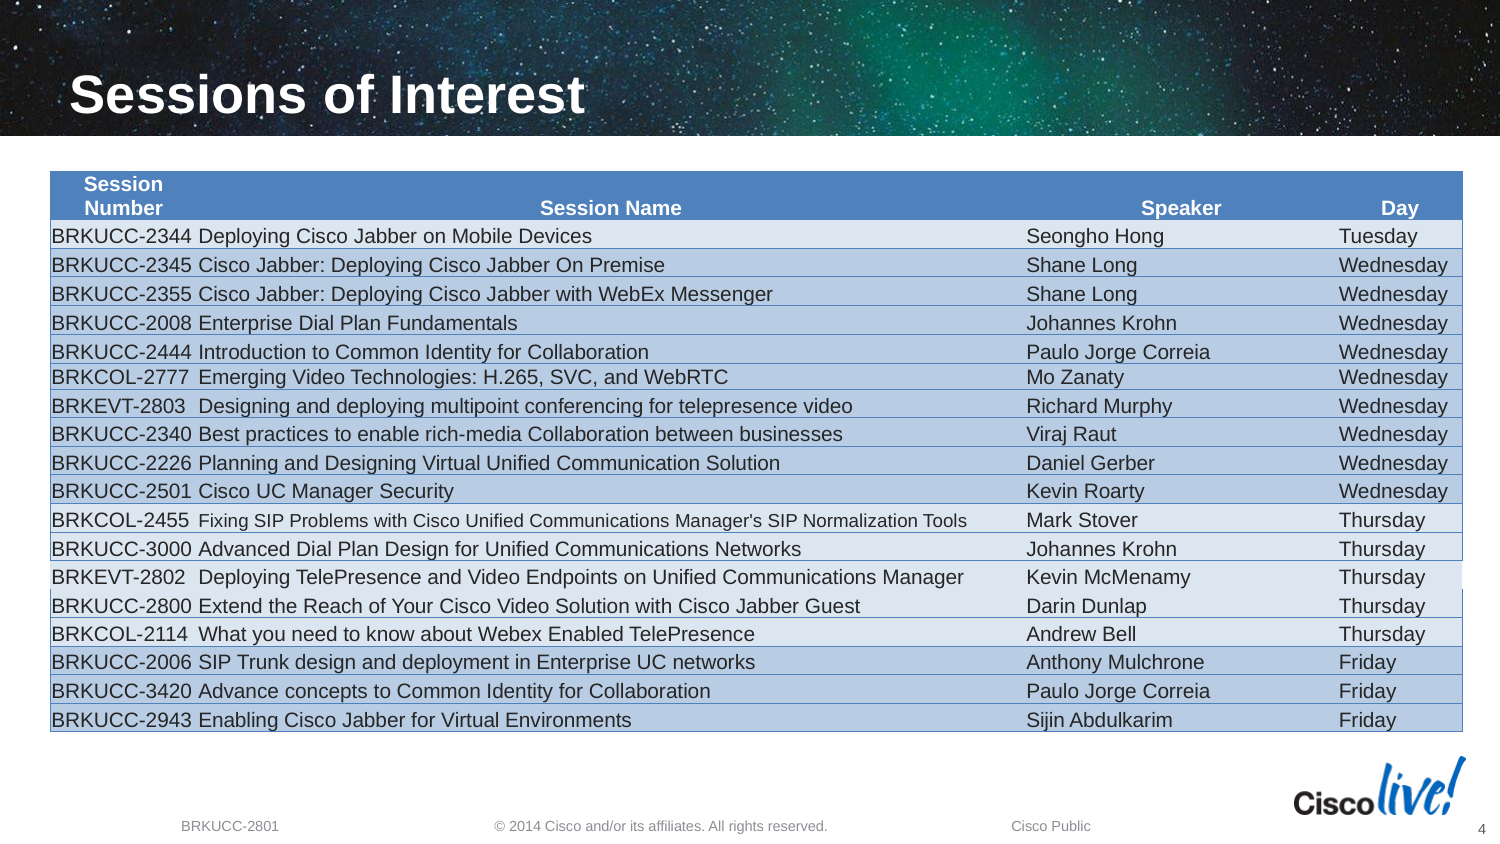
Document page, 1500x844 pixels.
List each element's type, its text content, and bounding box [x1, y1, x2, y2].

picture [0, 0, 1500, 136]
table_cell Kevin Roarty [1025, 475, 1337, 503]
table_cell Cisco Jabber: Deploying Cisco Jabber with WebEx Messenger [197, 277, 1025, 305]
table_cell Andrew Bell [1025, 618, 1337, 646]
table_cell BRKEVT-2803 [51, 390, 197, 417]
table_cell Tuesday [1337, 220, 1462, 248]
table_cell Paulo Jorge Correia [1025, 335, 1337, 363]
table_cell BRKUCC-2344 [51, 220, 197, 248]
table_cell BRKUCC-2355 [51, 277, 197, 305]
table_cell SIP Trunk design and deployment in Enterprise UC networks [197, 647, 1025, 674]
table_cell Best practices to enable rich-media Collaboration between businesses [197, 418, 1025, 446]
table_header Session Number [51, 172, 197, 219]
table_cell BRKUCC-2943 [51, 704, 197, 731]
table_cell Advanced Dial Plan Design for Unified Communications Networks [197, 533, 1025, 560]
table_cell Friday [1337, 704, 1462, 731]
table_cell BRKCOL-2455 [51, 504, 197, 532]
table_cell What you need to know about Webex Enabled TelePresence [197, 618, 1025, 646]
table_cell Extend the Reach of Your Cisco Video Solution with Cisco Jabber Guest [197, 589, 1025, 617]
table_cell Cisco Jabber: Deploying Cisco Jabber On Premise [197, 249, 1025, 276]
table_cell Friday [1337, 675, 1462, 703]
table_cell Wednesday [1337, 306, 1462, 334]
table_cell Paulo Jorge Correia [1025, 675, 1337, 703]
table_cell Thursday [1337, 533, 1462, 560]
table_cell Deploying Cisco Jabber on Mobile Devices [197, 220, 1025, 248]
table_header Session Name [197, 172, 1025, 219]
table_header Speaker [1025, 172, 1337, 219]
table_cell Richard Murphy [1025, 390, 1337, 417]
table_cell Friday [1337, 647, 1462, 674]
table_cell Thursday [1337, 504, 1462, 532]
table_cell BRKUCC-2008 [51, 306, 197, 334]
title Sessions of Interest [54, 6, 1435, 133]
table_cell Kevin McMenamy [1025, 561, 1337, 589]
table_cell BRKUCC-3420 [51, 675, 197, 703]
table_cell Enterprise Dial Plan Fundamentals [197, 306, 1025, 334]
table_cell Anthony Mulchrone [1025, 647, 1337, 674]
table_cell Wednesday [1337, 475, 1462, 503]
table_cell Shane Long [1025, 249, 1337, 276]
table_cell Shane Long [1025, 277, 1337, 305]
table_cell Sijin Abdulkarim [1025, 704, 1337, 731]
table_cell BRKUCC-2340 [51, 418, 197, 446]
table_cell Thursday [1337, 618, 1462, 646]
table_cell Introduction to Common Identity for Collaboration [197, 335, 1025, 363]
table_cell BRKUCC-2226 [51, 447, 197, 474]
table_cell Wednesday [1337, 335, 1462, 363]
table_cell Mark Stover [1025, 504, 1337, 532]
picture [1294, 756, 1466, 815]
table_cell Mo Zanaty [1025, 364, 1337, 389]
table_cell Wednesday [1337, 364, 1462, 389]
table_cell BRKUCC-2444 [51, 335, 197, 363]
table_cell Cisco UC Manager Security [197, 475, 1025, 503]
table_cell BRKCOL-2777 [51, 364, 197, 389]
table_cell Johannes Krohn [1025, 306, 1337, 334]
table_cell BRKUCC-2800 [51, 589, 197, 617]
table_cell Darin Dunlap [1025, 589, 1337, 617]
table_cell Wednesday [1337, 249, 1462, 276]
table_cell Seongho Hong [1025, 220, 1337, 248]
table_cell Thursday [1337, 561, 1462, 589]
table_cell BRKUCC-2345 [51, 249, 197, 276]
slide_number 4 [1440, 812, 1500, 844]
table_cell Wednesday [1337, 447, 1462, 474]
table_cell BRKUCC-3000 [51, 533, 197, 560]
table_cell Wednesday [1337, 390, 1462, 417]
table_cell Emerging Video Technologies: H.265, SVC, and WebRTC [197, 364, 1025, 389]
table_cell BRKUCC-2501 [51, 475, 197, 503]
table_cell Thursday [1337, 589, 1462, 617]
table_cell Fixing SIP Problems with Cisco Unified Communications Manager's SIP Normalization Tools [197, 504, 1025, 532]
table_cell Advance concepts to Common Identity for Collaboration [197, 675, 1025, 703]
table_cell Daniel Gerber [1025, 447, 1337, 474]
table_cell BRKCOL-2114 [51, 618, 197, 646]
table_cell Wednesday [1337, 277, 1462, 305]
table_cell BRKUCC-2006 [51, 647, 197, 674]
table_cell Johannes Krohn [1025, 533, 1337, 560]
table_header Day [1337, 172, 1462, 219]
table_cell Wednesday [1337, 418, 1462, 446]
table_cell Designing and deploying multipoint conferencing for telepresence video [197, 390, 1025, 417]
table_cell Deploying TelePresence and Video Endpoints on Unified Communications Manager [197, 561, 1025, 589]
table_cell Planning and Designing Virtual Unified Communication Solution [197, 447, 1025, 474]
table_cell Enabling Cisco Jabber for Virtual Environments [197, 704, 1025, 731]
table_cell BRKEVT-2802 [50, 561, 197, 589]
table_cell Viraj Raut [1025, 418, 1337, 446]
